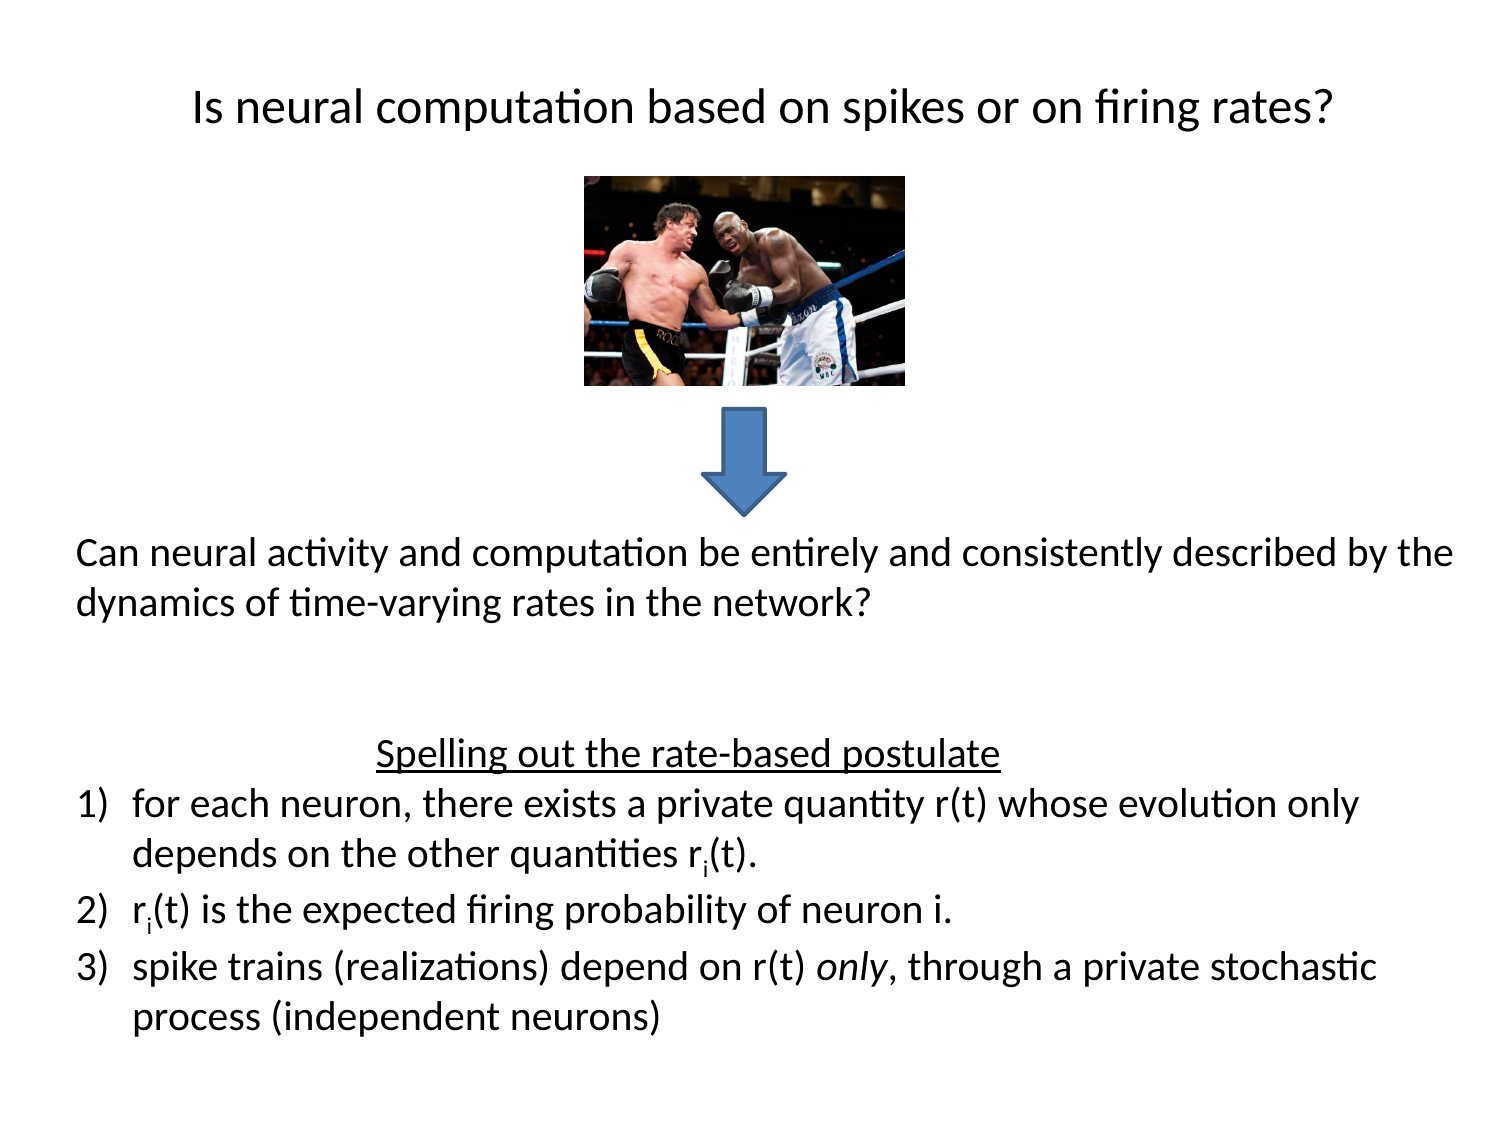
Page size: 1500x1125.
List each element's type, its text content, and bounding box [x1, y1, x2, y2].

text_box Spelling out the rate-based postulate for each neuron, there exists a private quantity r(t) whose evolution only depends on the other quantities ri(t). ri(t) is the expected firing probability of neuron i. spike trains (realizations) depend on r(t) only, through a private stochastic process (independent neurons) [61, 717, 1467, 1047]
text_box Is neural computation based on spikes or on firing rates? [176, 66, 1351, 142]
text_box [700, 406, 788, 518]
text_box Can neural activity and computation be entirely and consistently described by the dynamics of time-varying rates in the network? [61, 517, 1479, 632]
picture [584, 175, 905, 386]
